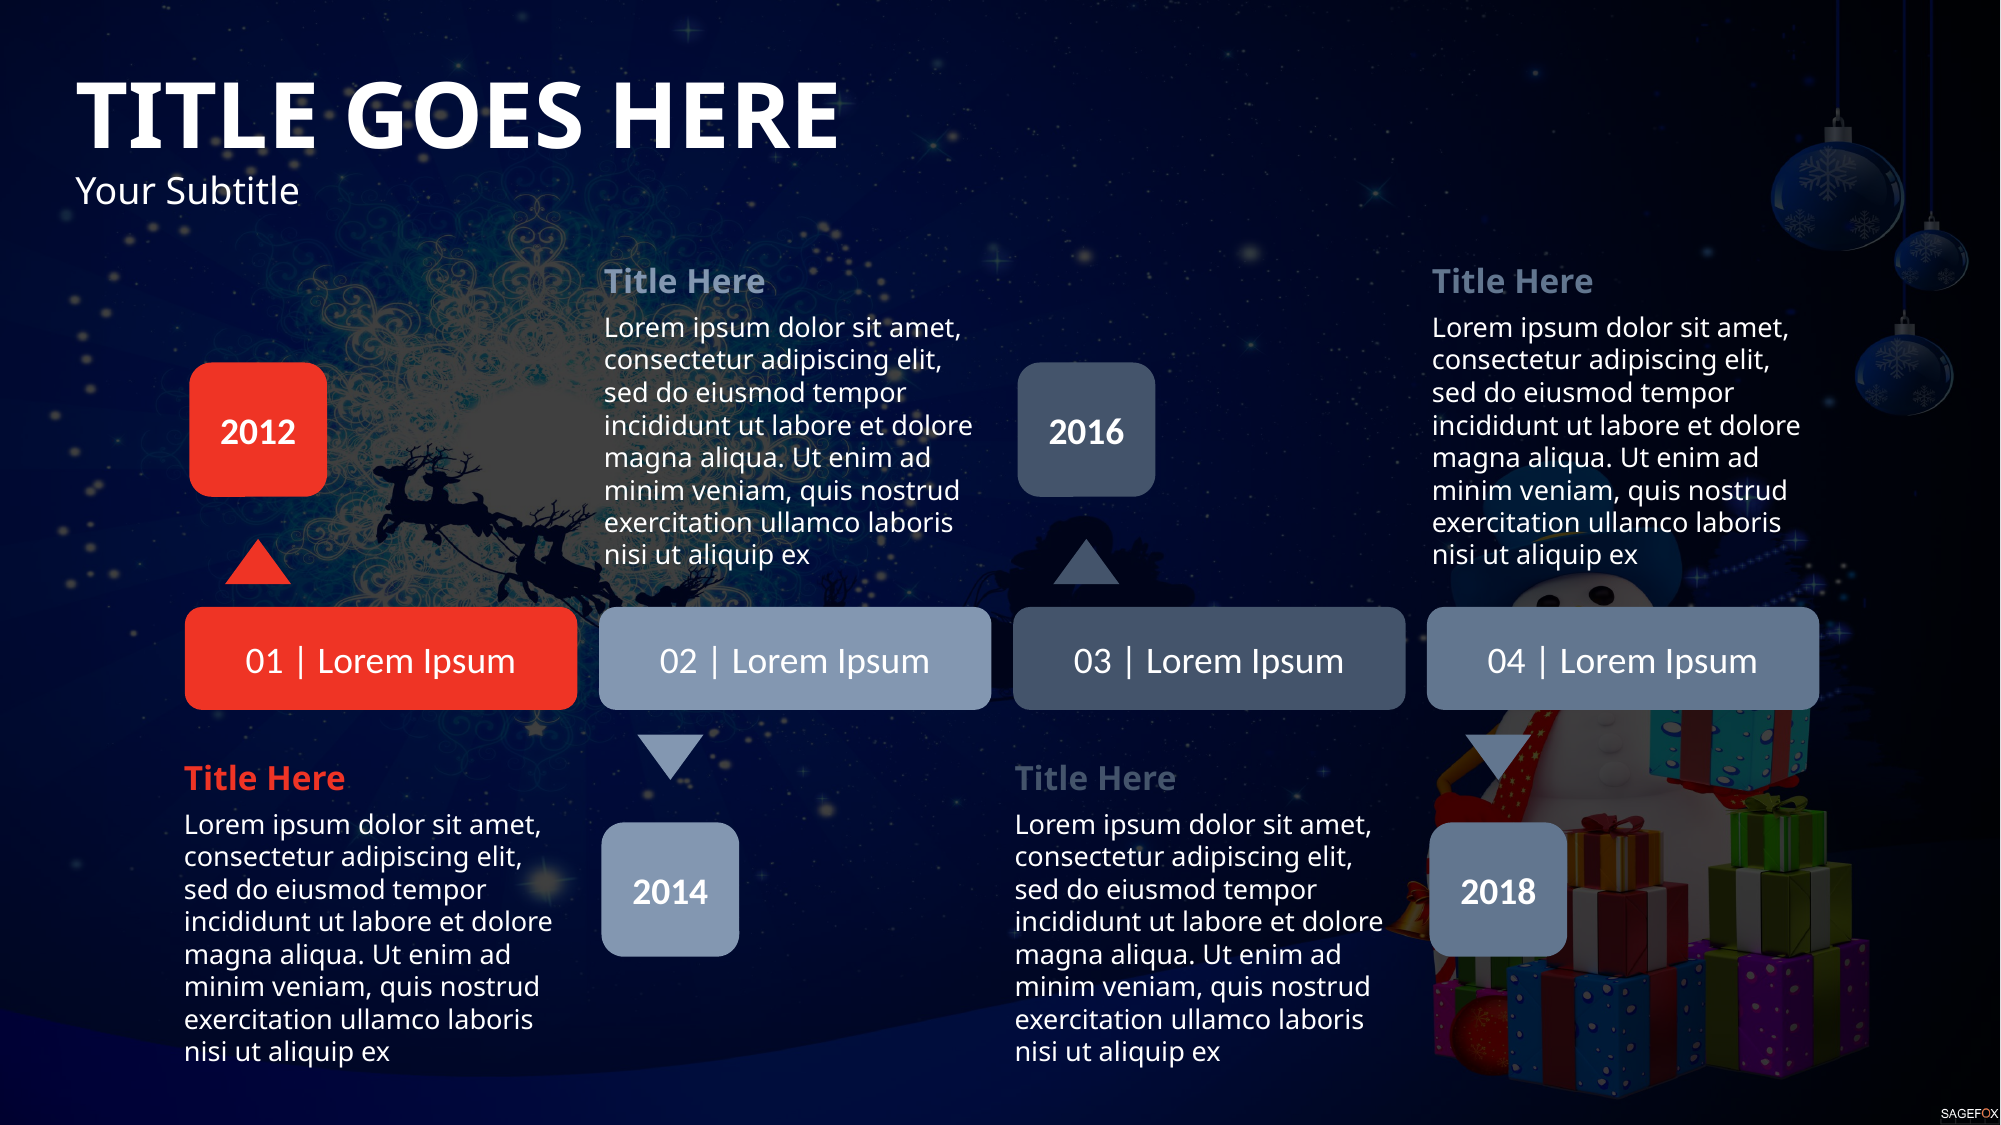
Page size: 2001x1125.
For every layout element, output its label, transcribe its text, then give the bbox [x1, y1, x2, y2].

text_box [169, 749, 582, 1045]
text_box 02 | Lorem Ipsum [597, 605, 993, 711]
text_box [589, 252, 1002, 548]
text_box 2018 [1428, 821, 1569, 958]
text_box 01 | Lorem Ipsum [183, 605, 579, 711]
text_box 2014 [600, 821, 741, 958]
text_box 2016 [1016, 361, 1157, 498]
text_box 03 | Lorem Ipsum [1012, 605, 1407, 711]
text_box [1051, 537, 1122, 586]
text_box 2012 [188, 361, 329, 498]
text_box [1417, 252, 1830, 548]
text_box 04 | Lorem Ipsum [1425, 605, 1821, 711]
text_box TITLE GOES HERE Your Subtitle [60, 49, 1036, 220]
text_box [222, 537, 294, 586]
picture [0, 0, 2001, 1125]
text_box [999, 749, 1412, 1045]
text_box [635, 733, 706, 782]
text_box [1463, 733, 1534, 782]
